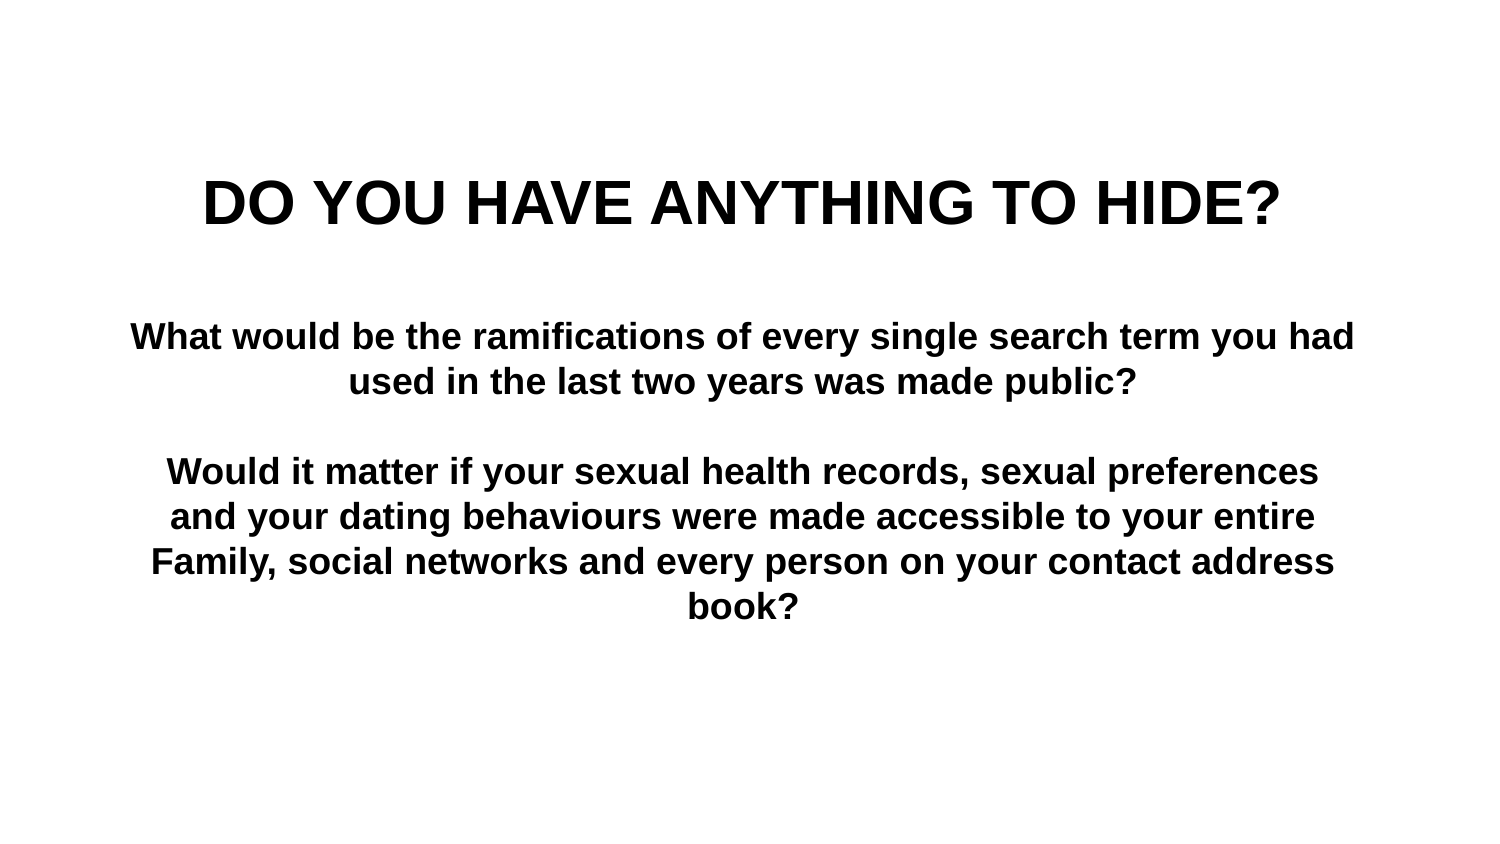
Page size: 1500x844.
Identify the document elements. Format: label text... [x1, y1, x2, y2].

text_box DO YOU HAVE ANYTHING TO HIDE? What would be the ramifications of every single search term you had used in the last two years was made public? Would it matter if your sexual health records, sexual preferences and your dating behaviours were made accessible to your entire Family, social networks and every person on your contact address book? [113, 147, 1373, 260]
